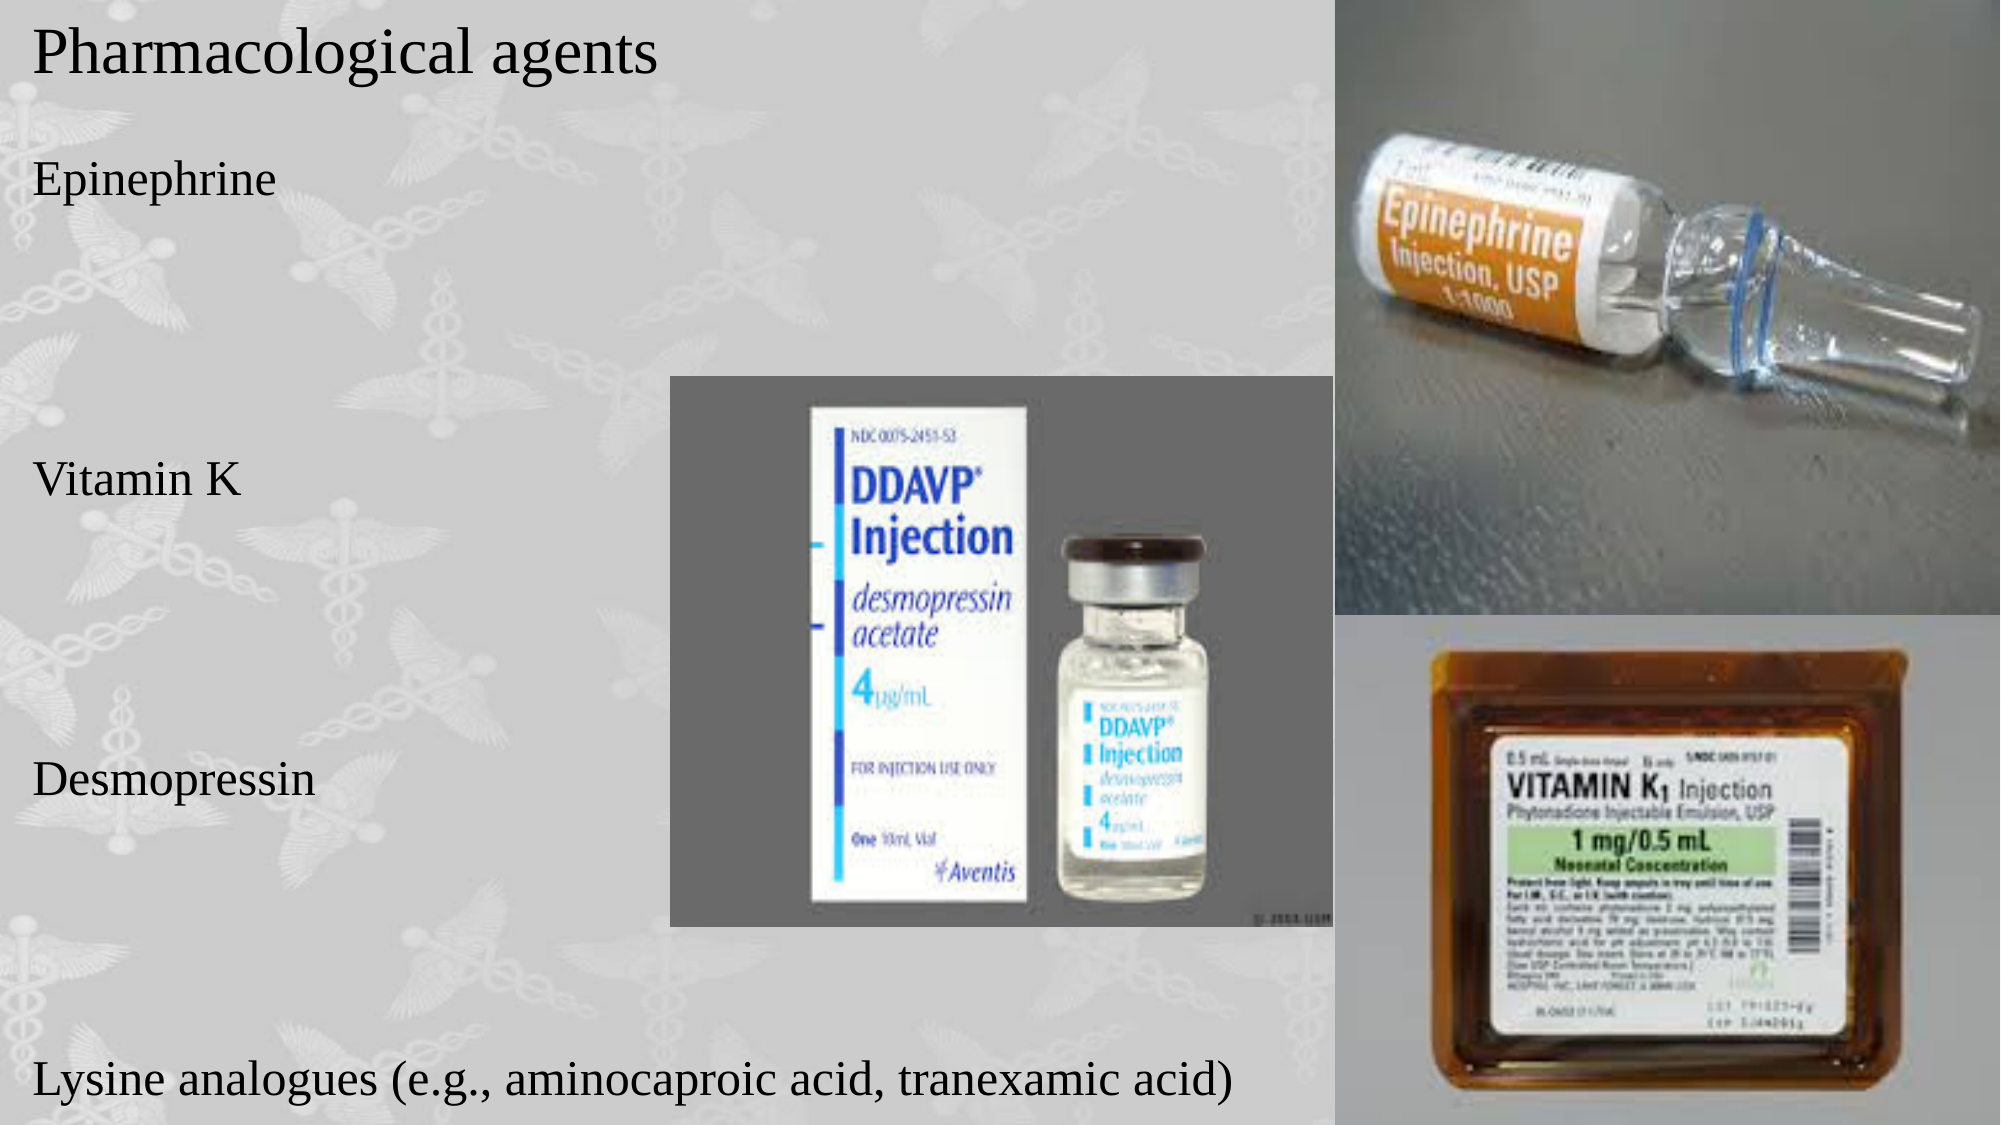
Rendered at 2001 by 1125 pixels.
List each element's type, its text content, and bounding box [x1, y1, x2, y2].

title Pharmacological agents [17, 0, 1335, 108]
list Epinephrine Vitamin K Desmopressin Lysine analogues (e.g., aminocaproic acid, tranexamic acid) [17, 108, 1335, 1055]
picture [0, 0, 2001, 1125]
picture [670, 376, 1333, 927]
